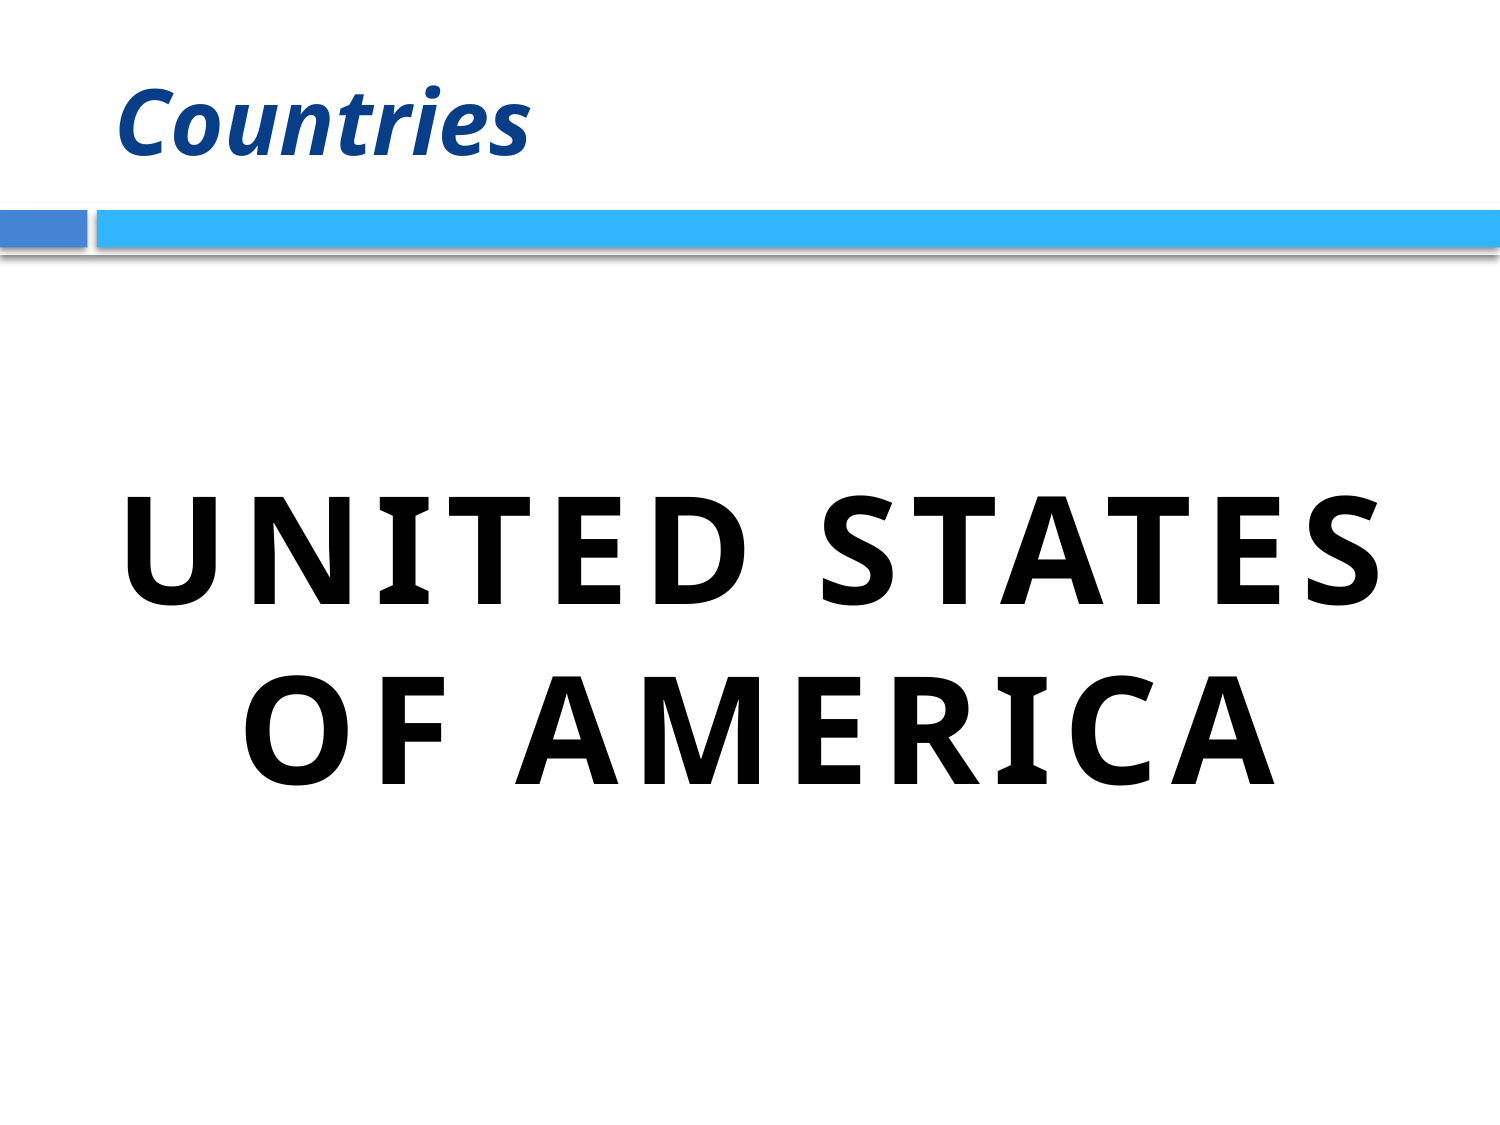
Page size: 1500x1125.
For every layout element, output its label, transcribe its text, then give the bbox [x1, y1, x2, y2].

title Countries [99, 37, 1438, 200]
text_box UNITED STATES OF AMERICA [99, 447, 1415, 822]
